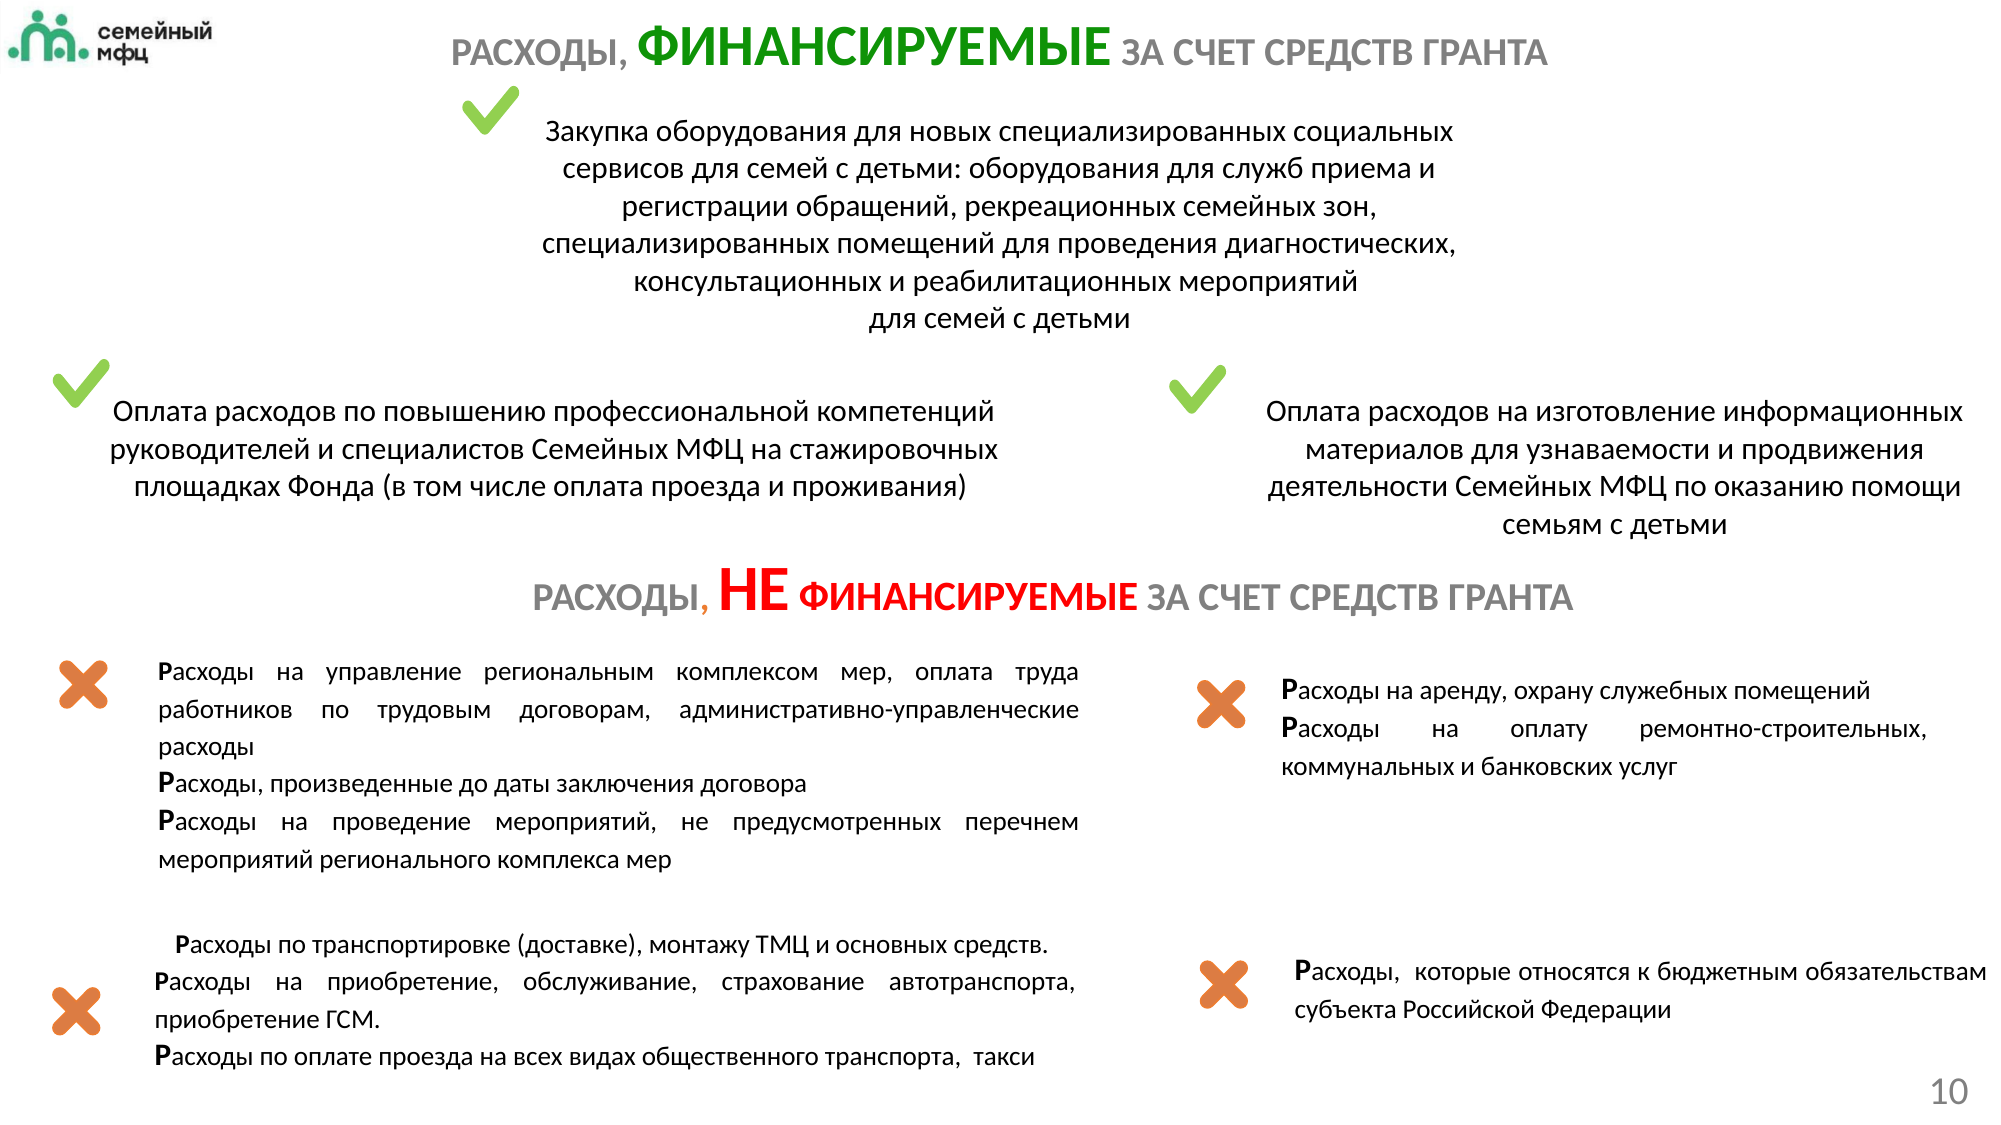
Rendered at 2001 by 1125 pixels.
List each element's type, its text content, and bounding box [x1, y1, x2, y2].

text_box Оплата расходов по повышению профессиональной компетенций руководителей и специалистов Семейных МФЦ на стажировочных площадках Фонда (в том числе оплата проезда и проживания) [81, 383, 1028, 511]
text_box Расходы по транспортировке (доставке), монтажу ТМЦ и основных средств. Расходы на приобретение, обслуживание, страхование автотранспорта, приобретение ГСМ. Расходы по оплате проезда на всех видах общественного транспорта, такси [139, 913, 1091, 1117]
text_box [498, 85, 520, 102]
text_box Расходы, которые относятся к бюджетным обязательствам субъекта Российской Федерации [1279, 941, 2000, 1070]
text_box [52, 987, 100, 1035]
text_box [1197, 680, 1245, 728]
text_box 10 [1913, 1057, 1998, 1121]
text_box [1169, 364, 1227, 414]
text_box [82, 358, 110, 383]
text_box [462, 100, 490, 135]
text_box Расходы на аренду, охрану служебных помещений Расходы на оплату ремонтно-строительных, коммунальных и банковских услуг [1266, 661, 1994, 789]
text_box РАСХОДЫ, НЕ ФИНАНСИРУЕМЫЕ ЗА СЧЕТ СРЕДСТВ ГРАНТА [372, 538, 1735, 632]
text_box РАСХОДЫ, ФИНАНСИРУЕМЫЕ ЗА СЧЕТ СРЕДСТВ ГРАНТА [0, 0, 2000, 85]
text_box [1200, 961, 1248, 1008]
picture [0, 1, 217, 75]
text_box Расходы на управление региональным комплексом мер, оплата труда работников по трудовым договорам, административно-управленческие расходы Расходы, произведенные до даты заключения договора Расходы на проведение мероприятий, не предусмотренных перечнем мероприятий регионального комплекса мер [143, 641, 1095, 882]
text_box [60, 661, 107, 708]
text_box Закупка оборудования для новых специализированных социальных сервисов для семей с детьми: оборудования для служб приема и регистрации обращений, рекреационных семейных зон, специализированных помещений для проведения диагностических, консультационных и реабилитационных мероприятий для семей с детьми [490, 102, 1510, 343]
text_box [52, 373, 81, 408]
text_box Оплата расходов на изготовление информационных материалов для узнаваемости и продвижения деятельности Семейных МФЦ по оказанию помощи семьям с детьми [1228, 383, 2000, 548]
